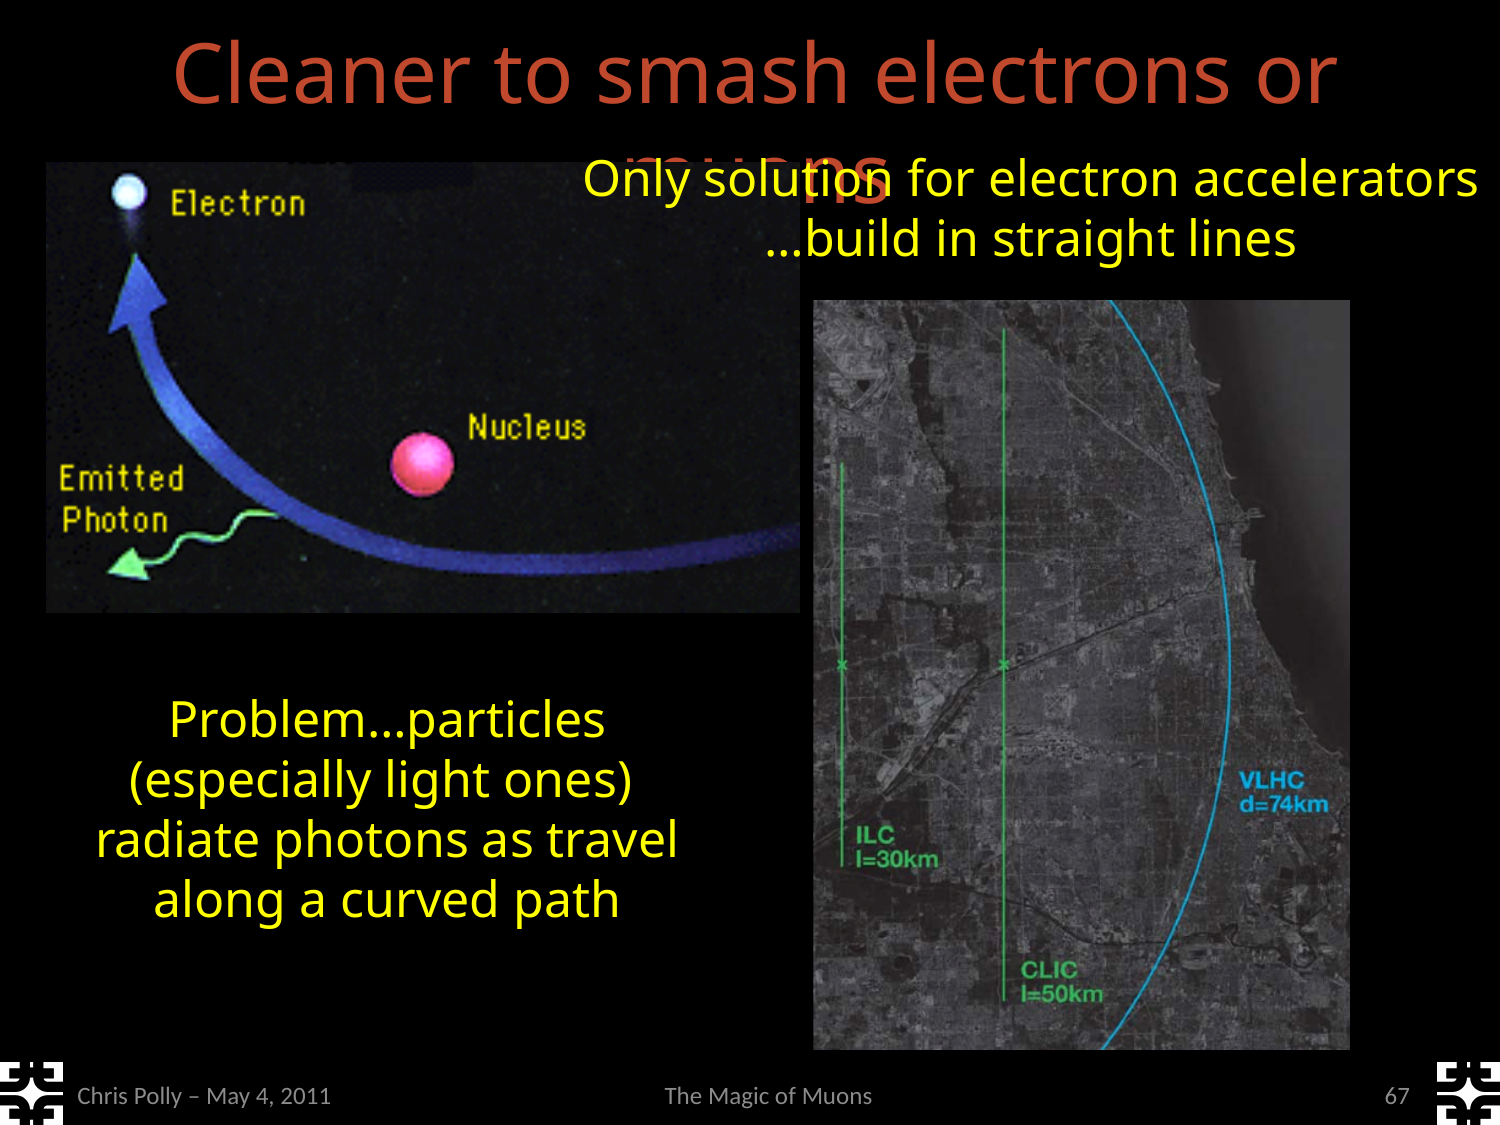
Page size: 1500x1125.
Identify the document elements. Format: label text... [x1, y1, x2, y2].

picture [1437, 1062, 1500, 1125]
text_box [562, 138, 1500, 1051]
picture [46, 162, 562, 613]
text_box Cleaner to smash electrons or muons [37, 12, 1475, 228]
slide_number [62, 1065, 413, 1125]
text_box Problem…particles (especially light ones) radiate photons as travel along a curved path [49, 679, 557, 935]
footer The Magic of Muons [462, 1065, 1075, 1125]
picture [0, 1062, 63, 1125]
slide_number 67 [1187, 1065, 1425, 1125]
